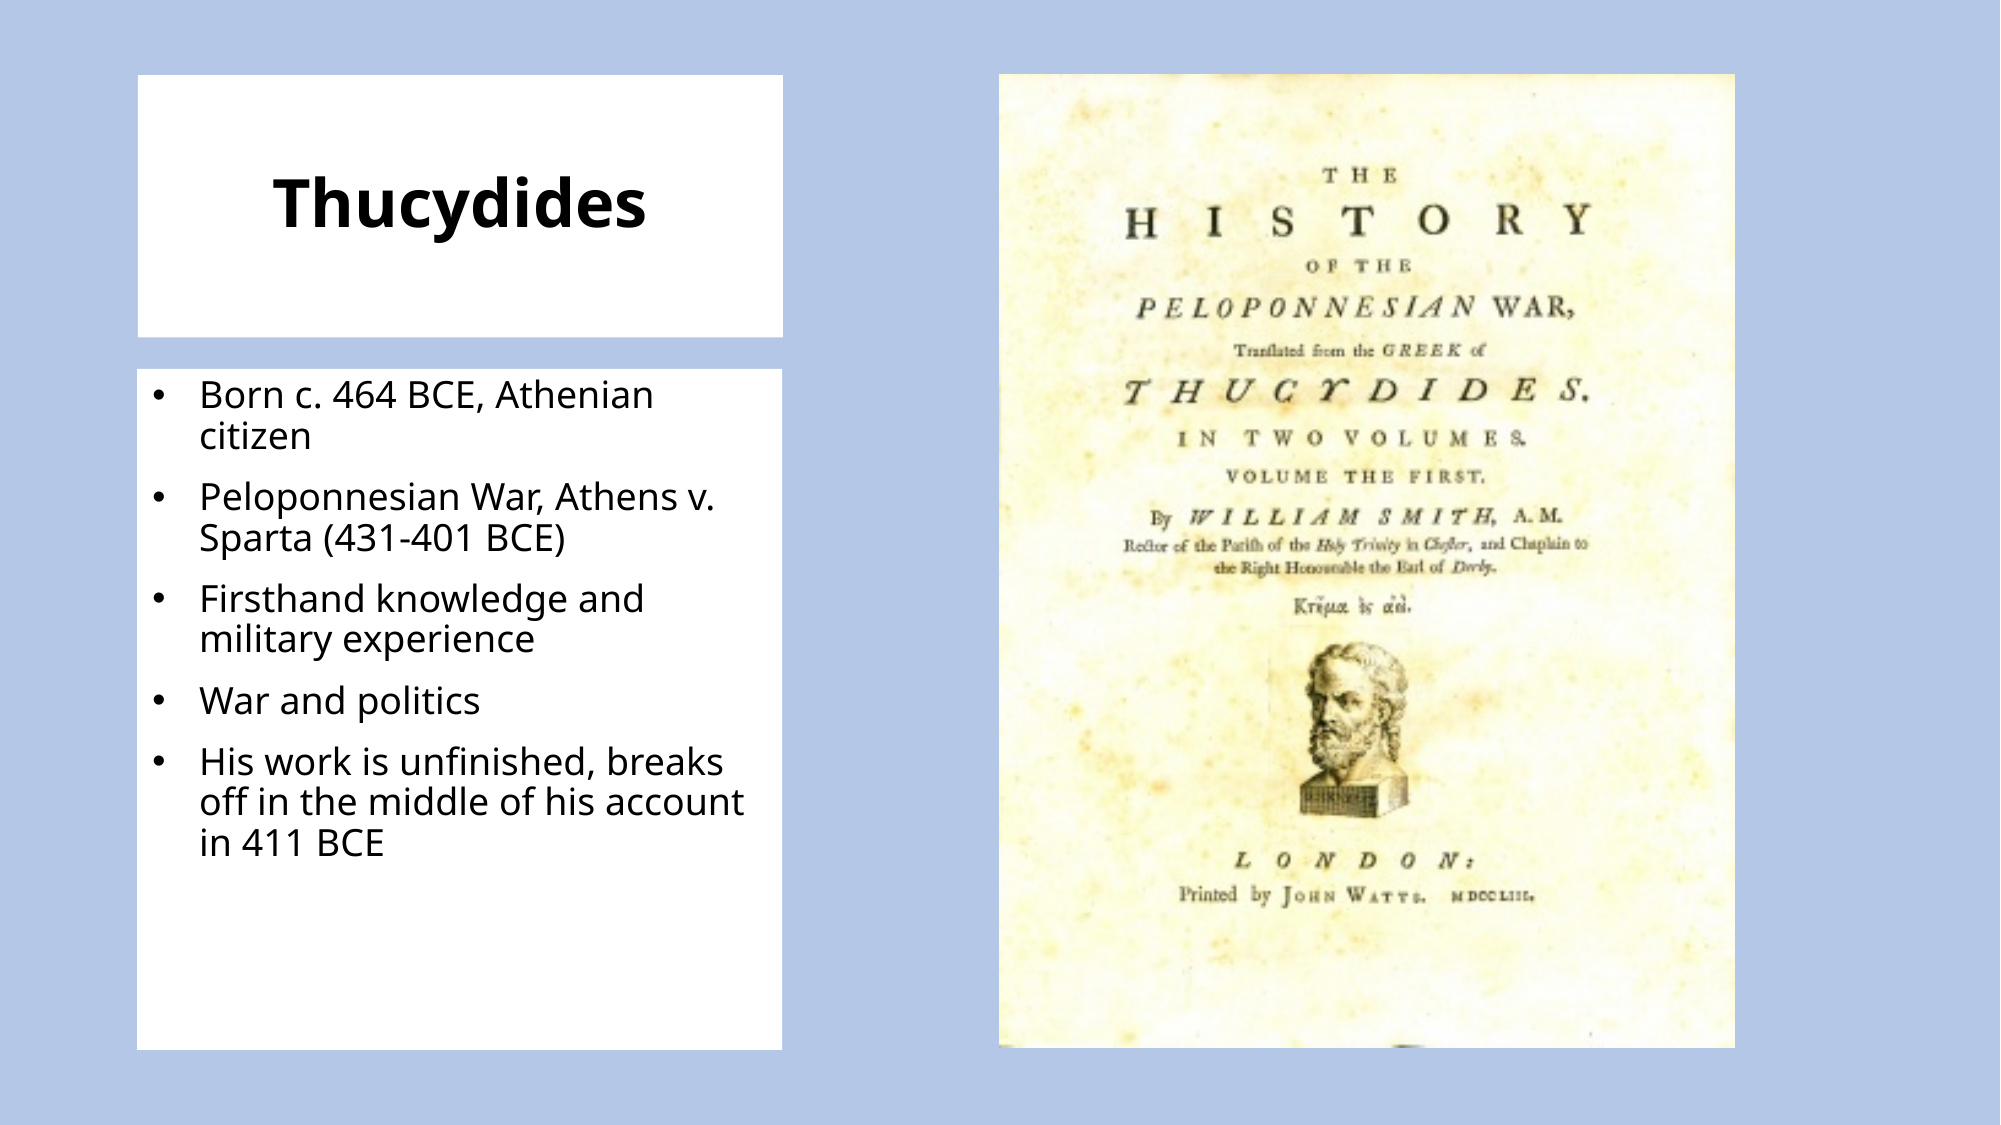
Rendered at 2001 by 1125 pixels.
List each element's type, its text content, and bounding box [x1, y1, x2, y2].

list Born c. 464 BCE, Athenian citizen Peloponnesian War, Athens v. Sparta (431-401 BCE) Firsthand knowledge and military experience War and politics His work is unfinished, breaks off in the middle of his account in 411 BCE [137, 368, 783, 1050]
title Thucydides [137, 75, 783, 338]
picture [999, 74, 1735, 1048]
